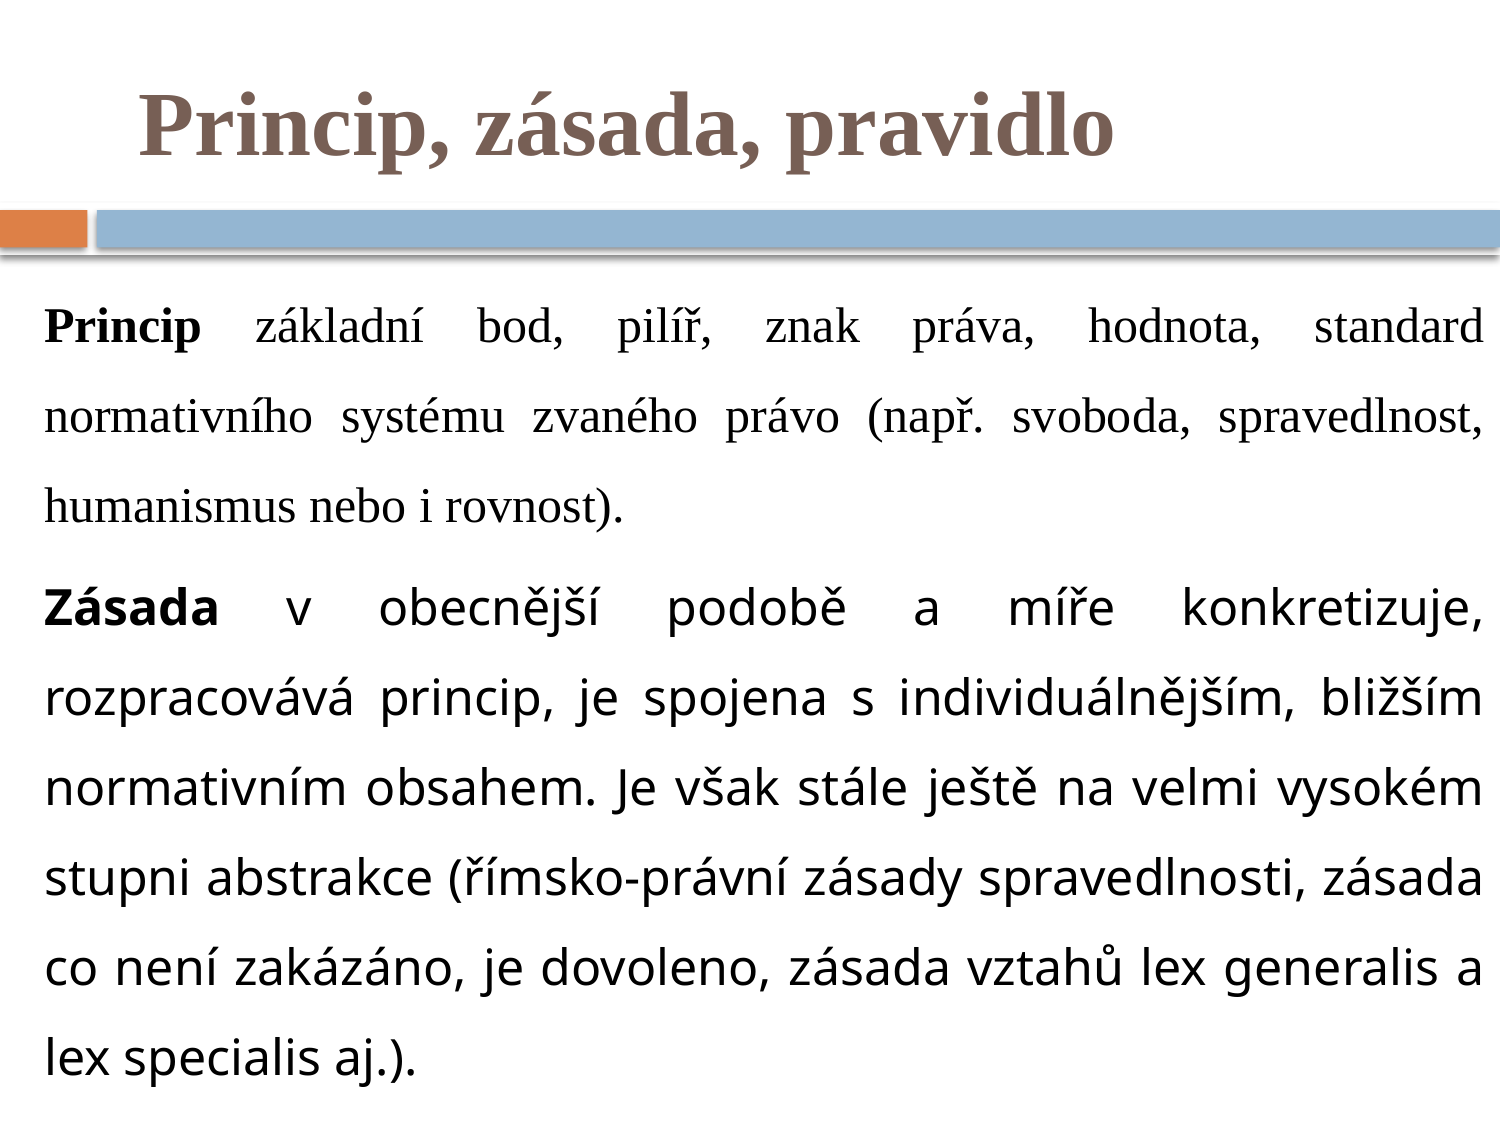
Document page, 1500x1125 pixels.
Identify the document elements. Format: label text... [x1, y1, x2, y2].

text_box Princip základní bod, pilíř, znak práva, hodnota, standard normativního systému zvaného právo (např. svoboda, spravedlnost, humanismus nebo i rovnost). Zásada v obecnější podobě a míře konkretizuje, rozpracovává princip, je spojena s individuálnějším, bližším normativním obsahem. Je však stále ještě na velmi vysokém stupni abstrakce (římsko-právní zásady spravedlnosti, zásada co není zakázáno, je dovoleno, zásada vztahů lex generalis a lex specialis aj.). [0, 255, 1500, 1093]
title Princip, zásada, pravidlo [99, 37, 1438, 200]
